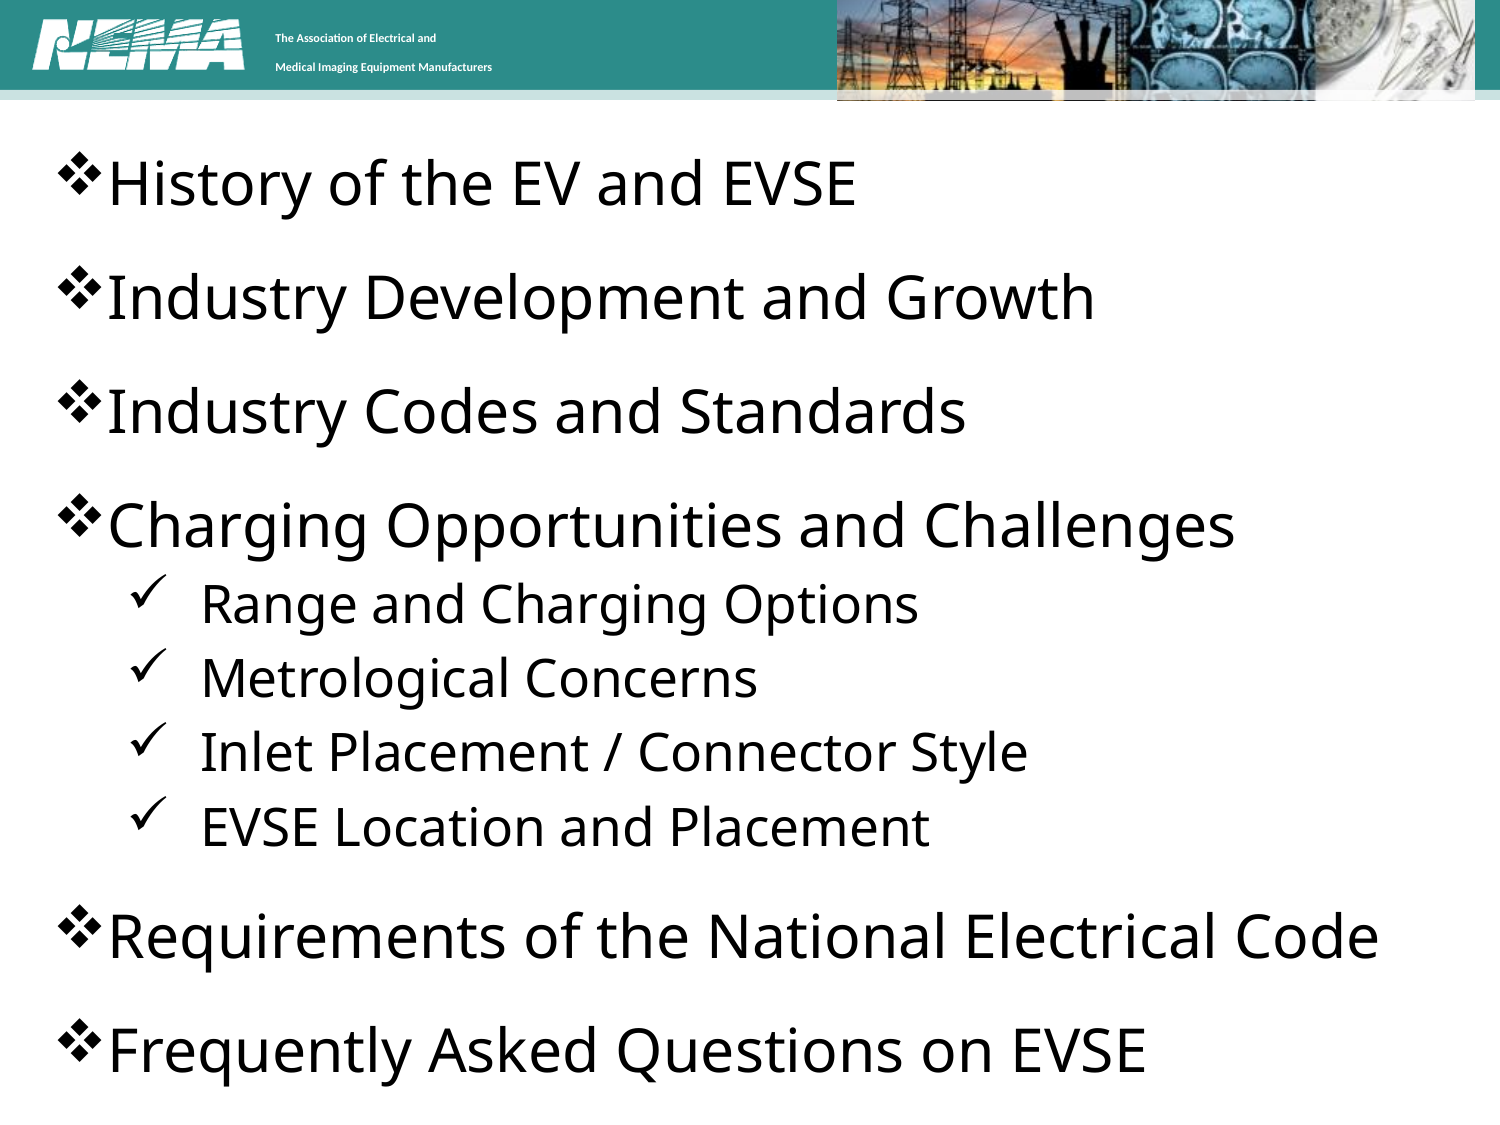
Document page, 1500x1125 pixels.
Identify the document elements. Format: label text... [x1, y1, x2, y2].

subtitle History of the EV and EVSE Industry Development and Growth Industry Codes and Standards Charging Opportunities and Challenges Range and Charging Options Metrological Concerns Inlet Placement / Connector Style EVSE Location and Placement Requirements of the National Electrical Code Frequently Asked Questions on EVSE [37, 137, 1475, 1100]
picture [32, 18, 246, 71]
picture [837, 0, 1475, 89]
